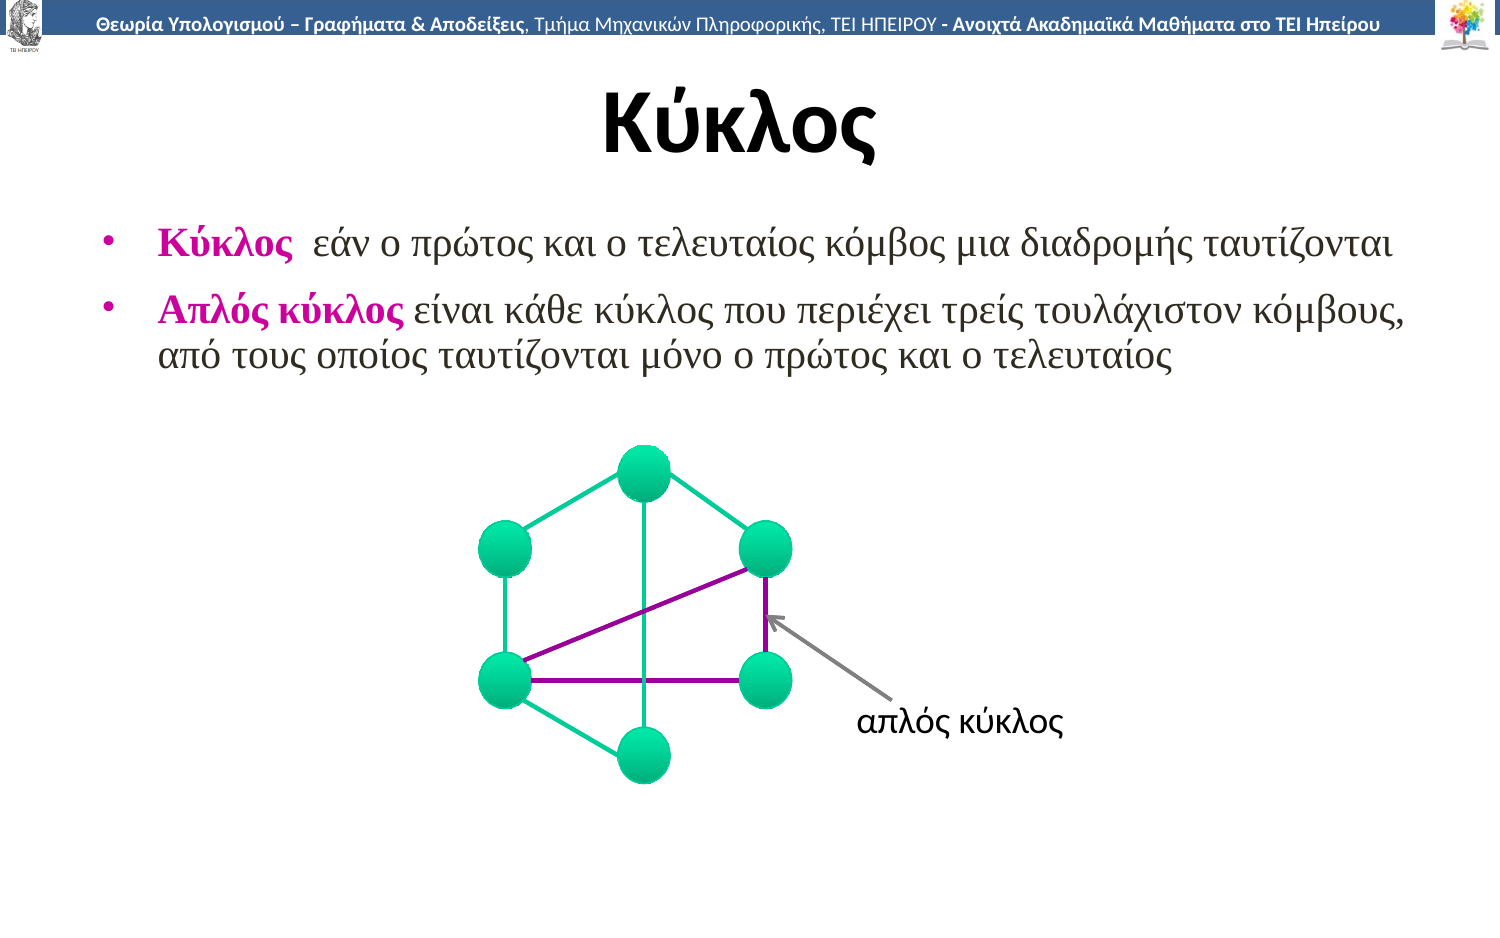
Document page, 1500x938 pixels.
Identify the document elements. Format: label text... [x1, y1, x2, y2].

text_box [477, 444, 1091, 785]
picture [6, 0, 42, 54]
picture [1435, 0, 1495, 52]
title Κύκλος [75, 37, 1425, 194]
list Κύκλος εάν ο πρώτος και ο τελευταίος κόμβος μια διαδρομής ταυτίζονται Απλός κύκλος είναι κάθε κύκλος που περιέχει τρείς τουλάχιστον κόμβους, από τους οποίος ταυτίζονται μόνο ο πρώτος και ο τελευταίος [71, 213, 1424, 846]
